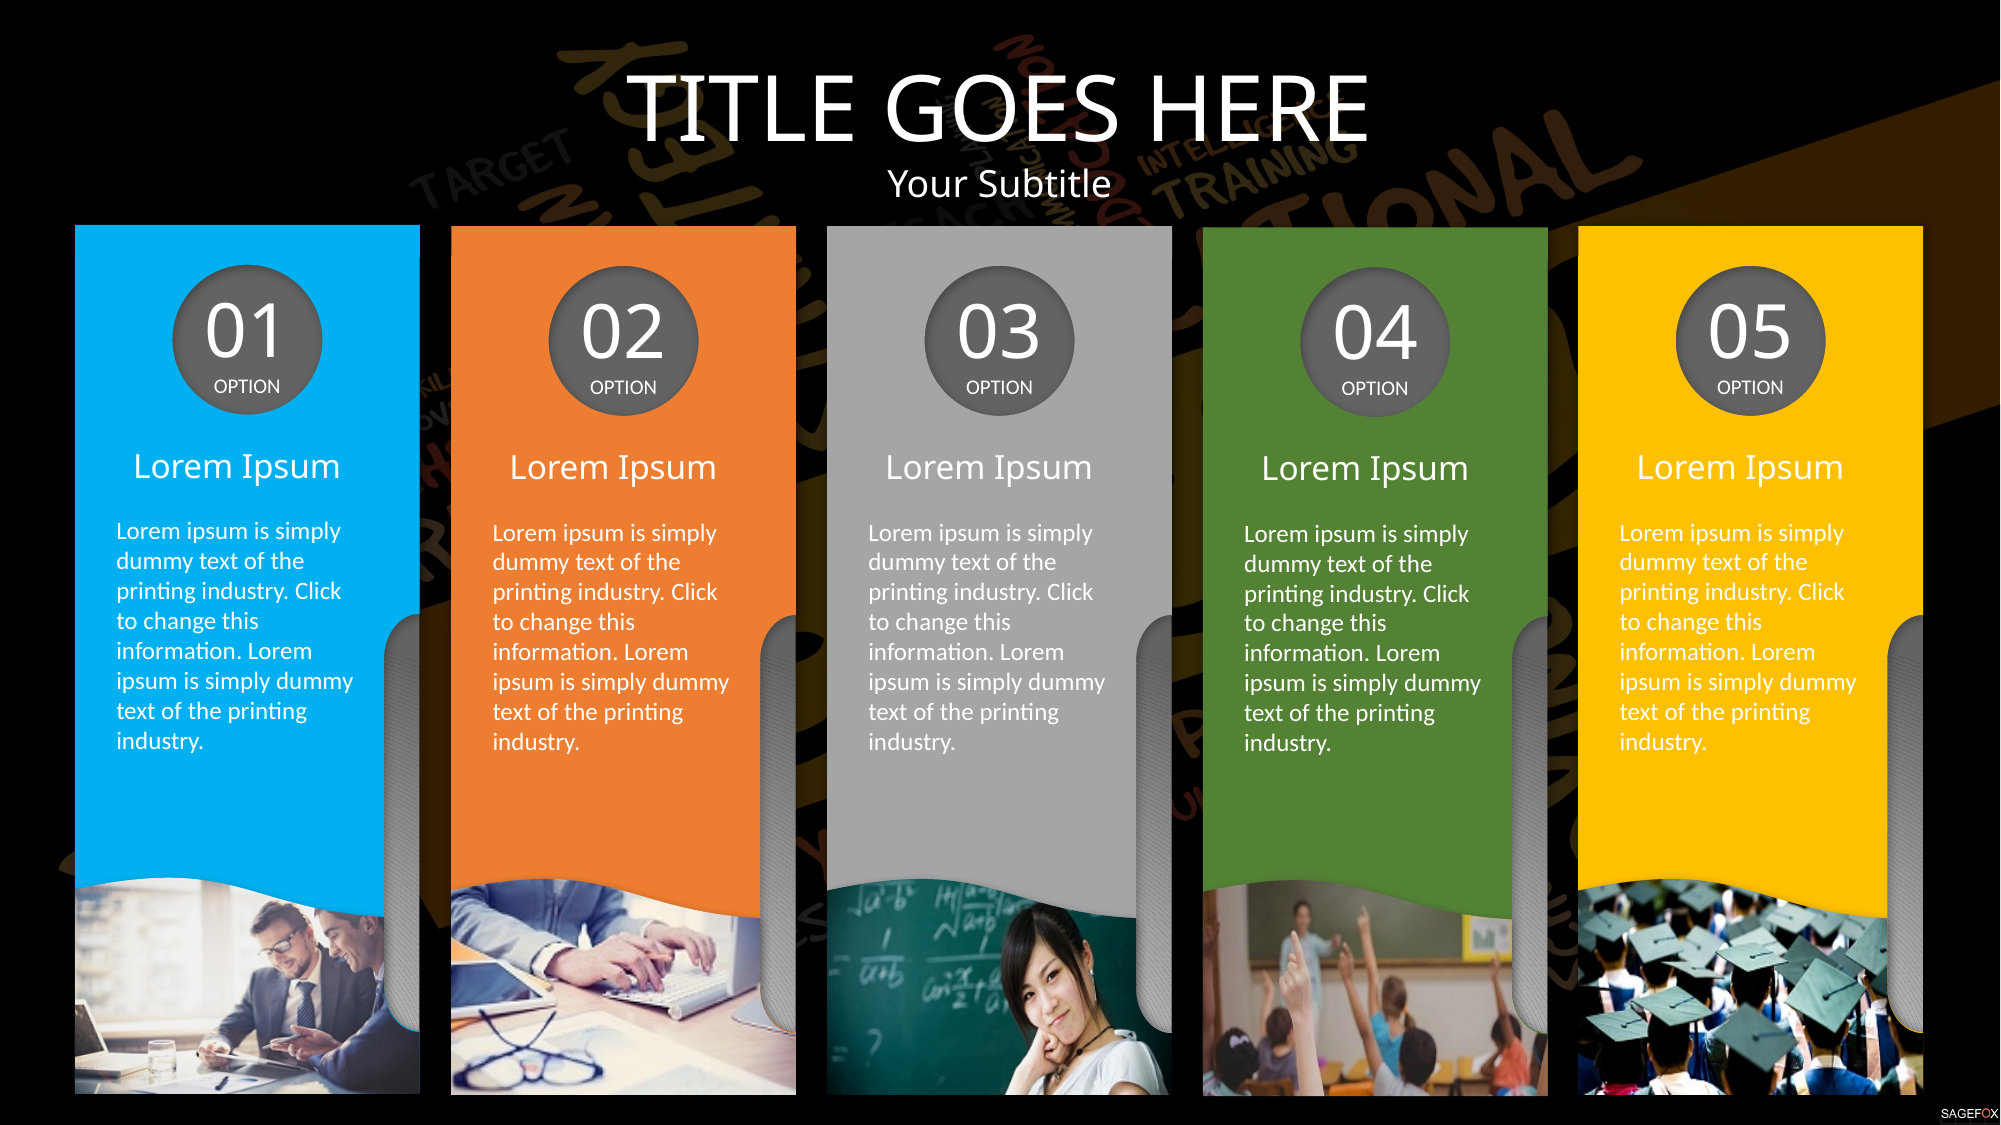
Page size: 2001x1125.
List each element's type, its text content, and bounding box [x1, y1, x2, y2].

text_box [451, 226, 797, 1095]
picture [0, 0, 2001, 1125]
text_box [1578, 226, 1924, 1095]
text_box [827, 226, 1173, 1095]
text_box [74, 224, 420, 1094]
text_box TITLE GOES HERE Your Subtitle [548, 42, 1452, 212]
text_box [1202, 227, 1548, 1097]
